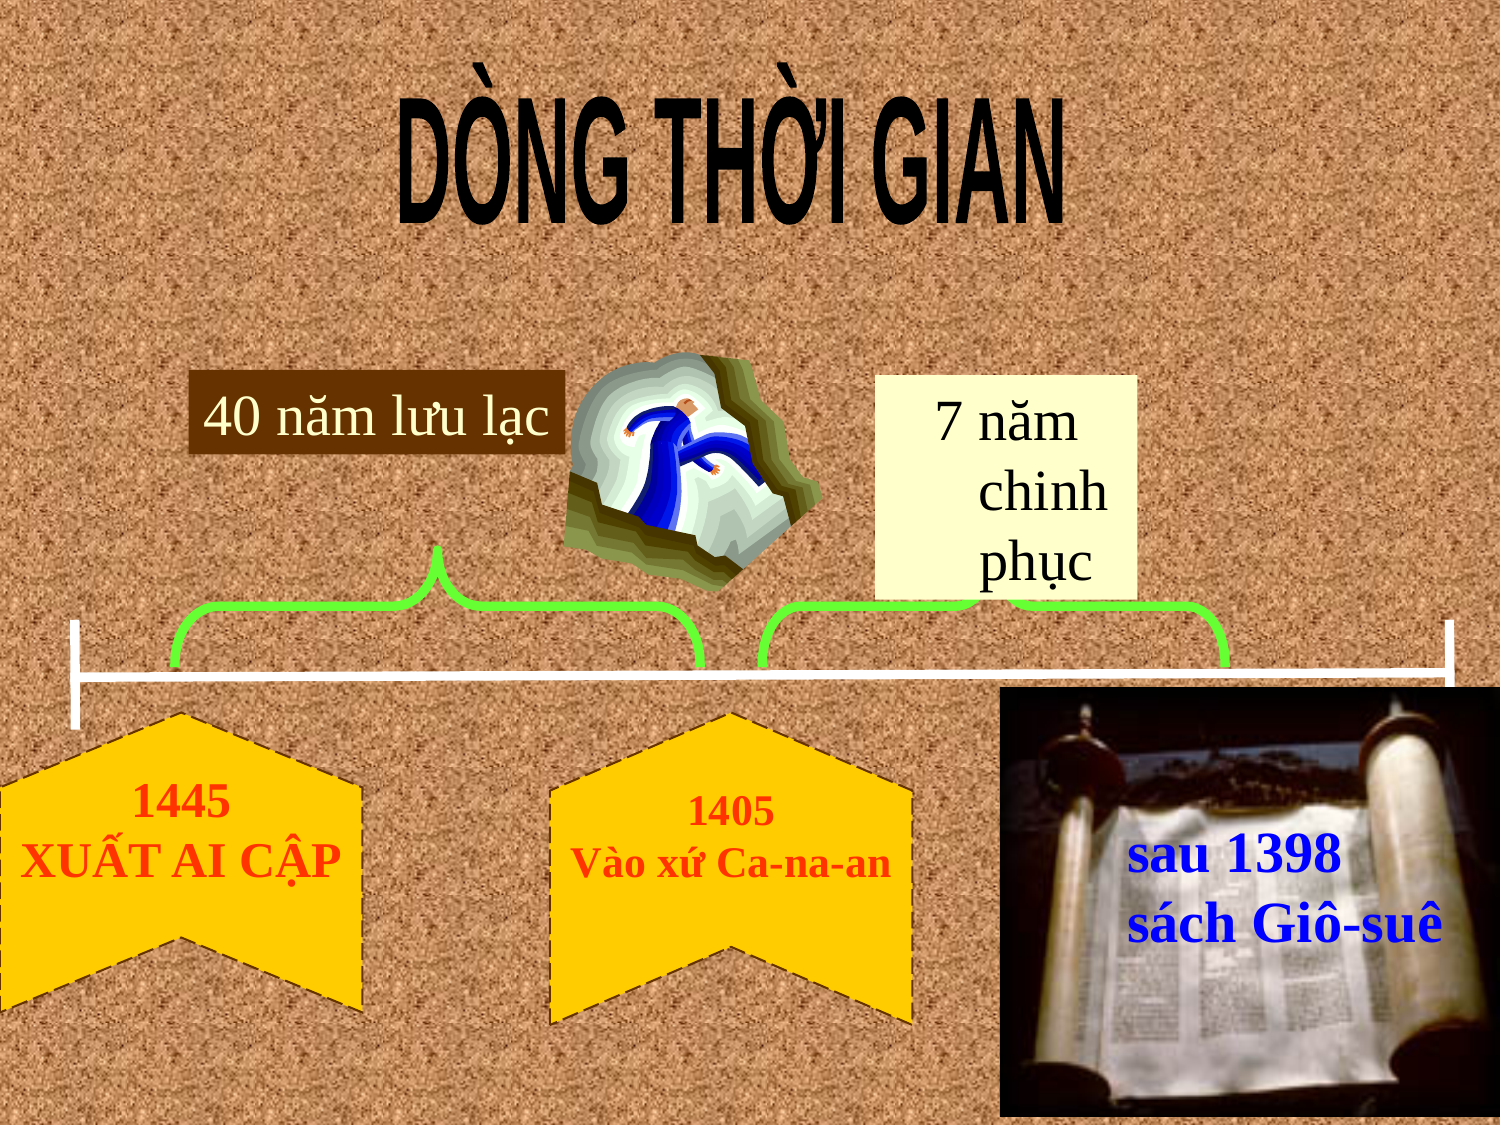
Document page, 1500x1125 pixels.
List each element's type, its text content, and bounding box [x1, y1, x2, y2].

text_box [188, 549, 687, 622]
picture [0, 0, 1500, 1125]
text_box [74, 624, 1451, 726]
text_box 7 năm chinh phục [875, 375, 1138, 600]
text_box 1405 Vào xứ Ca-na-an [549, 734, 913, 1026]
text_box 40 năm lưu lạc [188, 369, 557, 455]
text_box [774, 600, 1214, 622]
text_box 1445 XUẤT AI CẬP [0, 734, 363, 1013]
